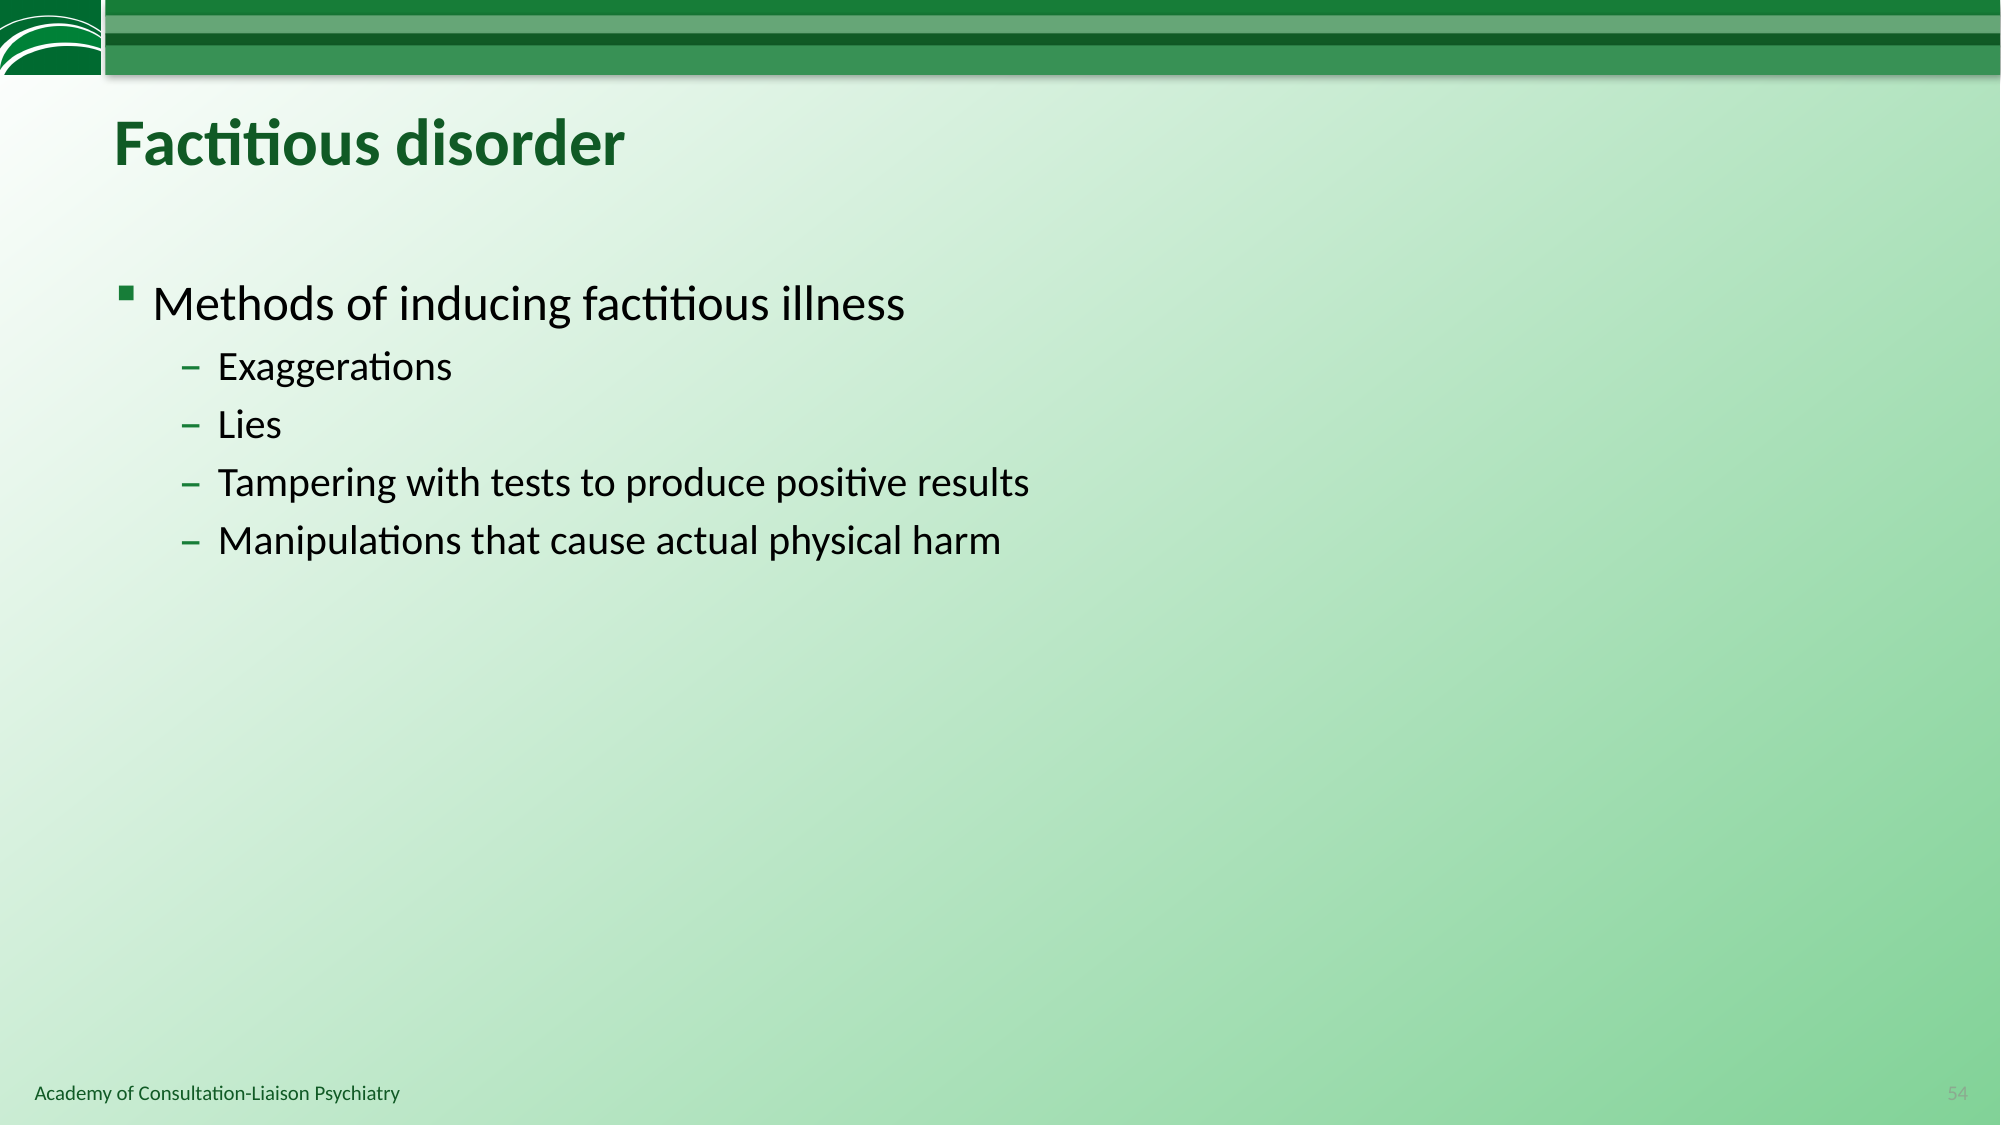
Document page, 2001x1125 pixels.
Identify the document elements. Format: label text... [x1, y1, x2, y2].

list Methods of inducing factitious illness Exaggerations Lies Tampering with tests to produce positive results Manipulations that cause actual physical harm [99, 262, 1900, 1005]
picture [0, 0, 101, 75]
slide_number 54 [1903, 1062, 1984, 1122]
title Factitious disorder [99, 45, 1900, 233]
